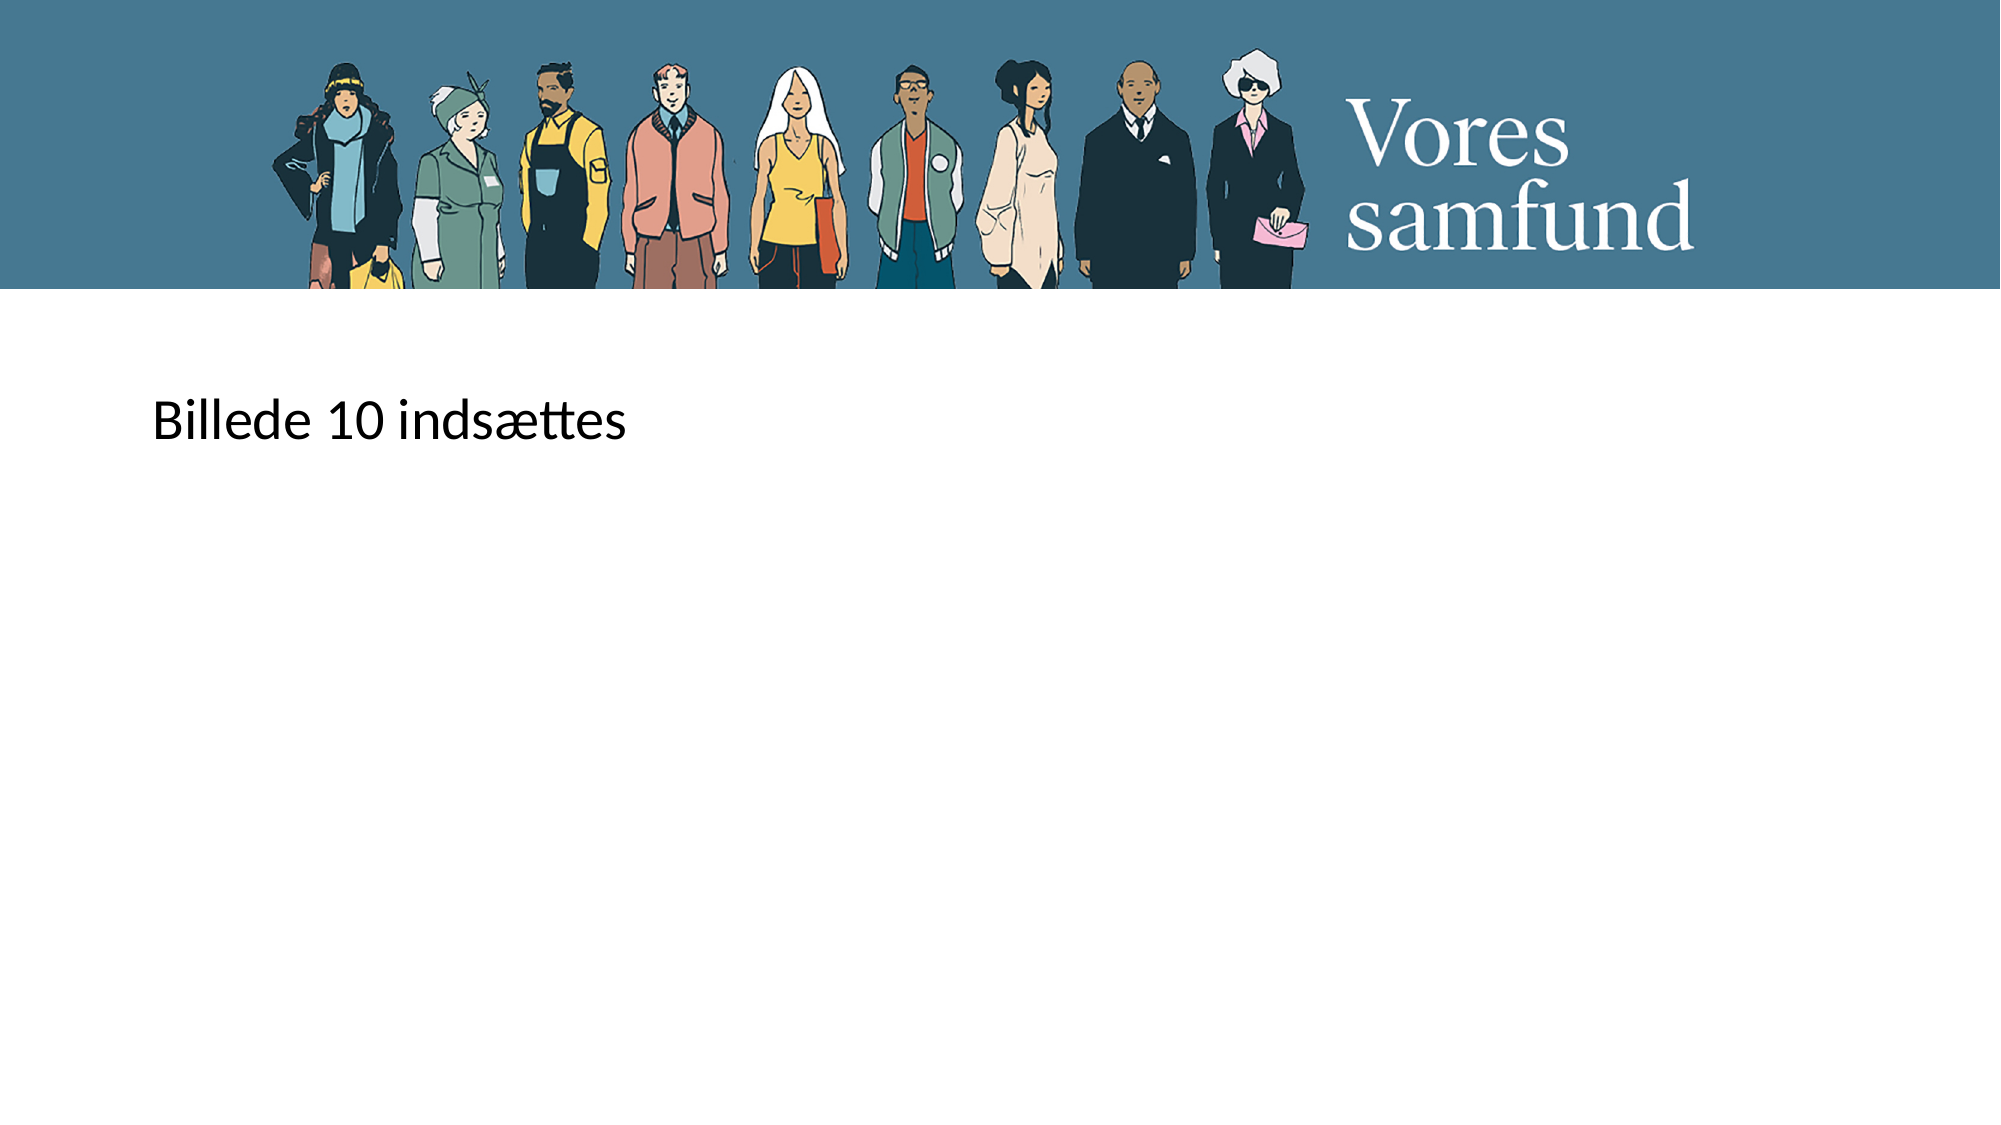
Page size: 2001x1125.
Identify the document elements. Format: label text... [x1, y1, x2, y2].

list Billede 10 indsættes [137, 381, 1863, 1014]
picture [0, 0, 2000, 289]
